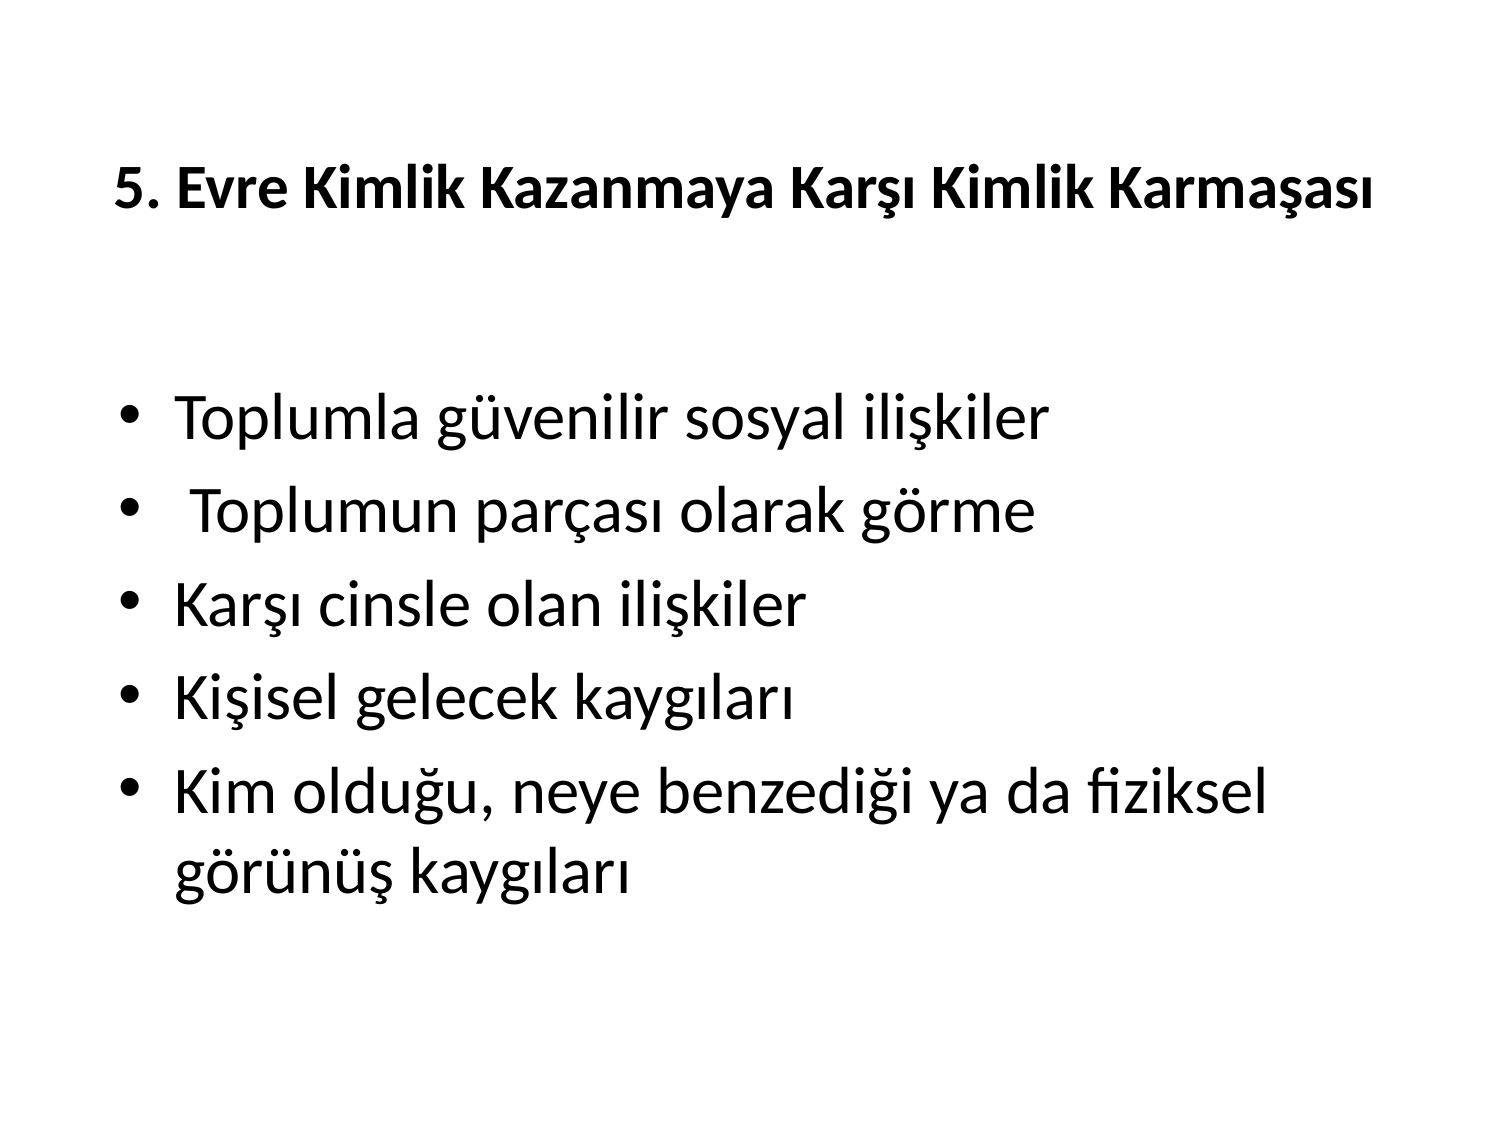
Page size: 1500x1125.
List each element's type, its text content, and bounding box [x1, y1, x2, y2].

title 5. Evre Kimlik Kazanmaya Karşı Kimlik Karmaşası [88, 101, 1403, 265]
list Toplumla güvenilir sosyal ilişkiler Toplumun parçası olarak görme Karşı cinsle olan ilişkiler Kişisel gelecek kaygıları Kim olduğu, neye benzediği ya da fiziksel görünüş kaygıları [103, 365, 1459, 953]
